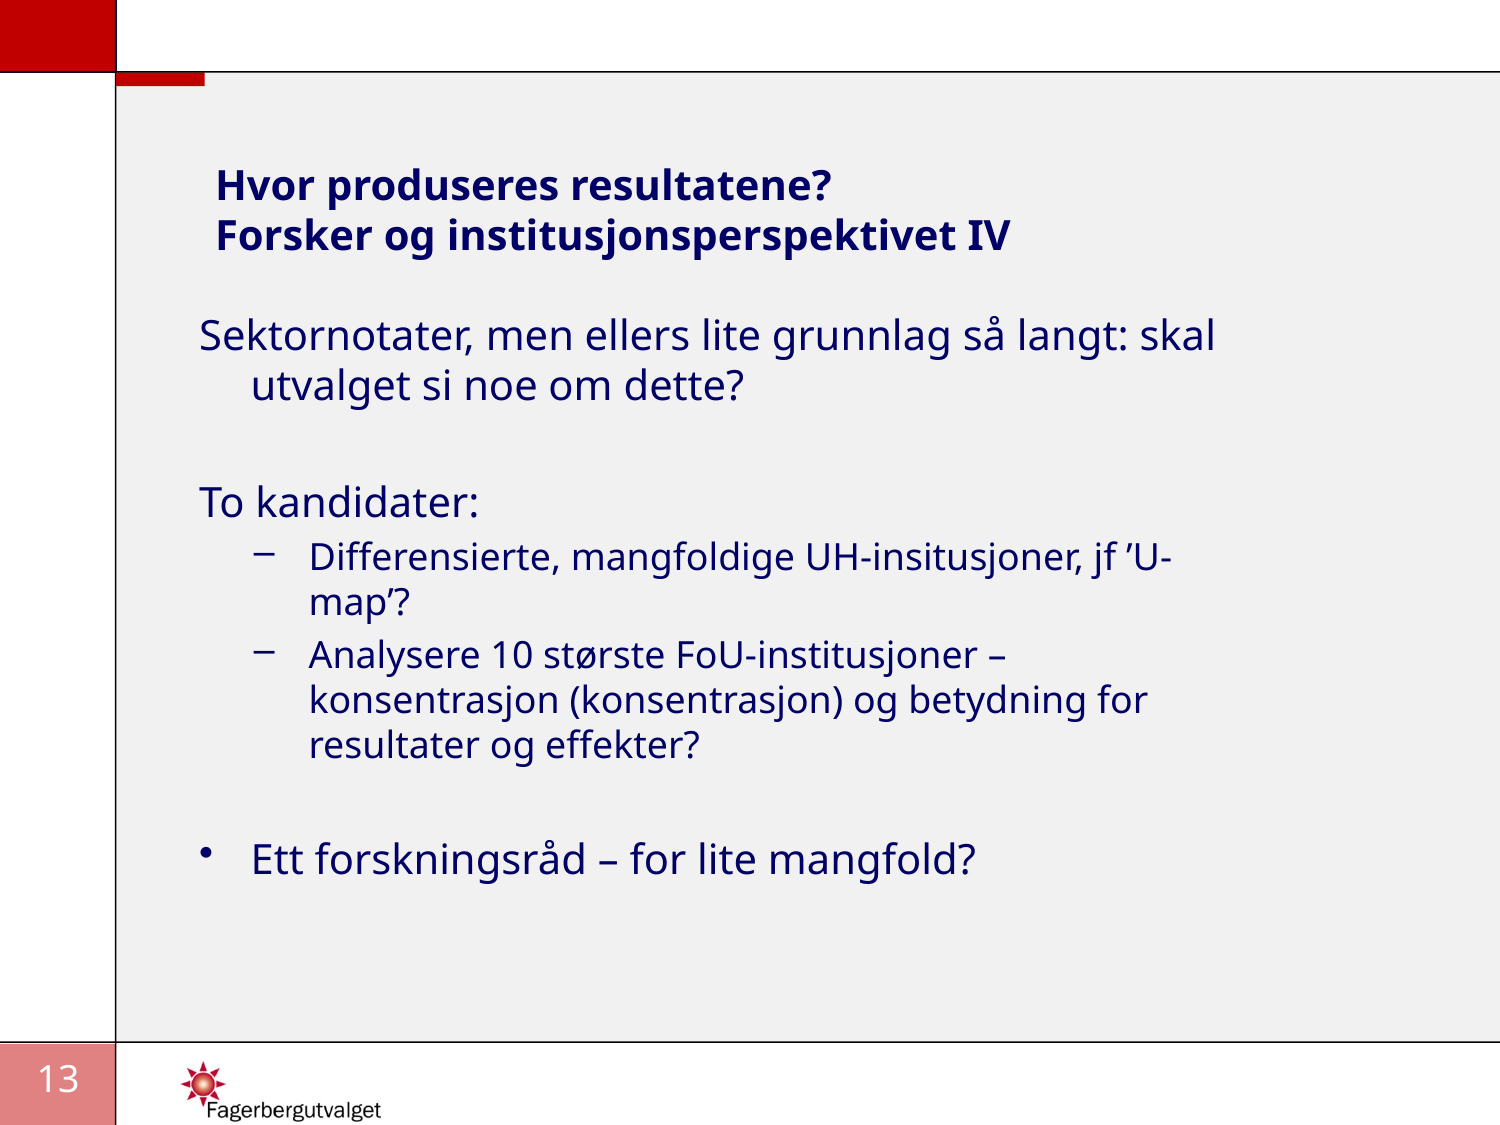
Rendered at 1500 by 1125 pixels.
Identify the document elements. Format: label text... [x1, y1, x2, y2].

list Sektornotater, men ellers lite grunnlag så langt: skal utvalget si noe om dette? To kandidater: Differensierte, mangfoldige UH-insitusjoner, jf ’U-map’? Analysere 10 største FoU-institusjoner – konsentrasjon (konsentrasjon) og betydning for resultater og effekter? Ett forskningsråd – for lite mangfold? [183, 301, 1249, 977]
picture [180, 1061, 381, 1125]
title Hvor produseres resultatene? Forsker og institusjonsperspektivet IV [199, 164, 1257, 253]
